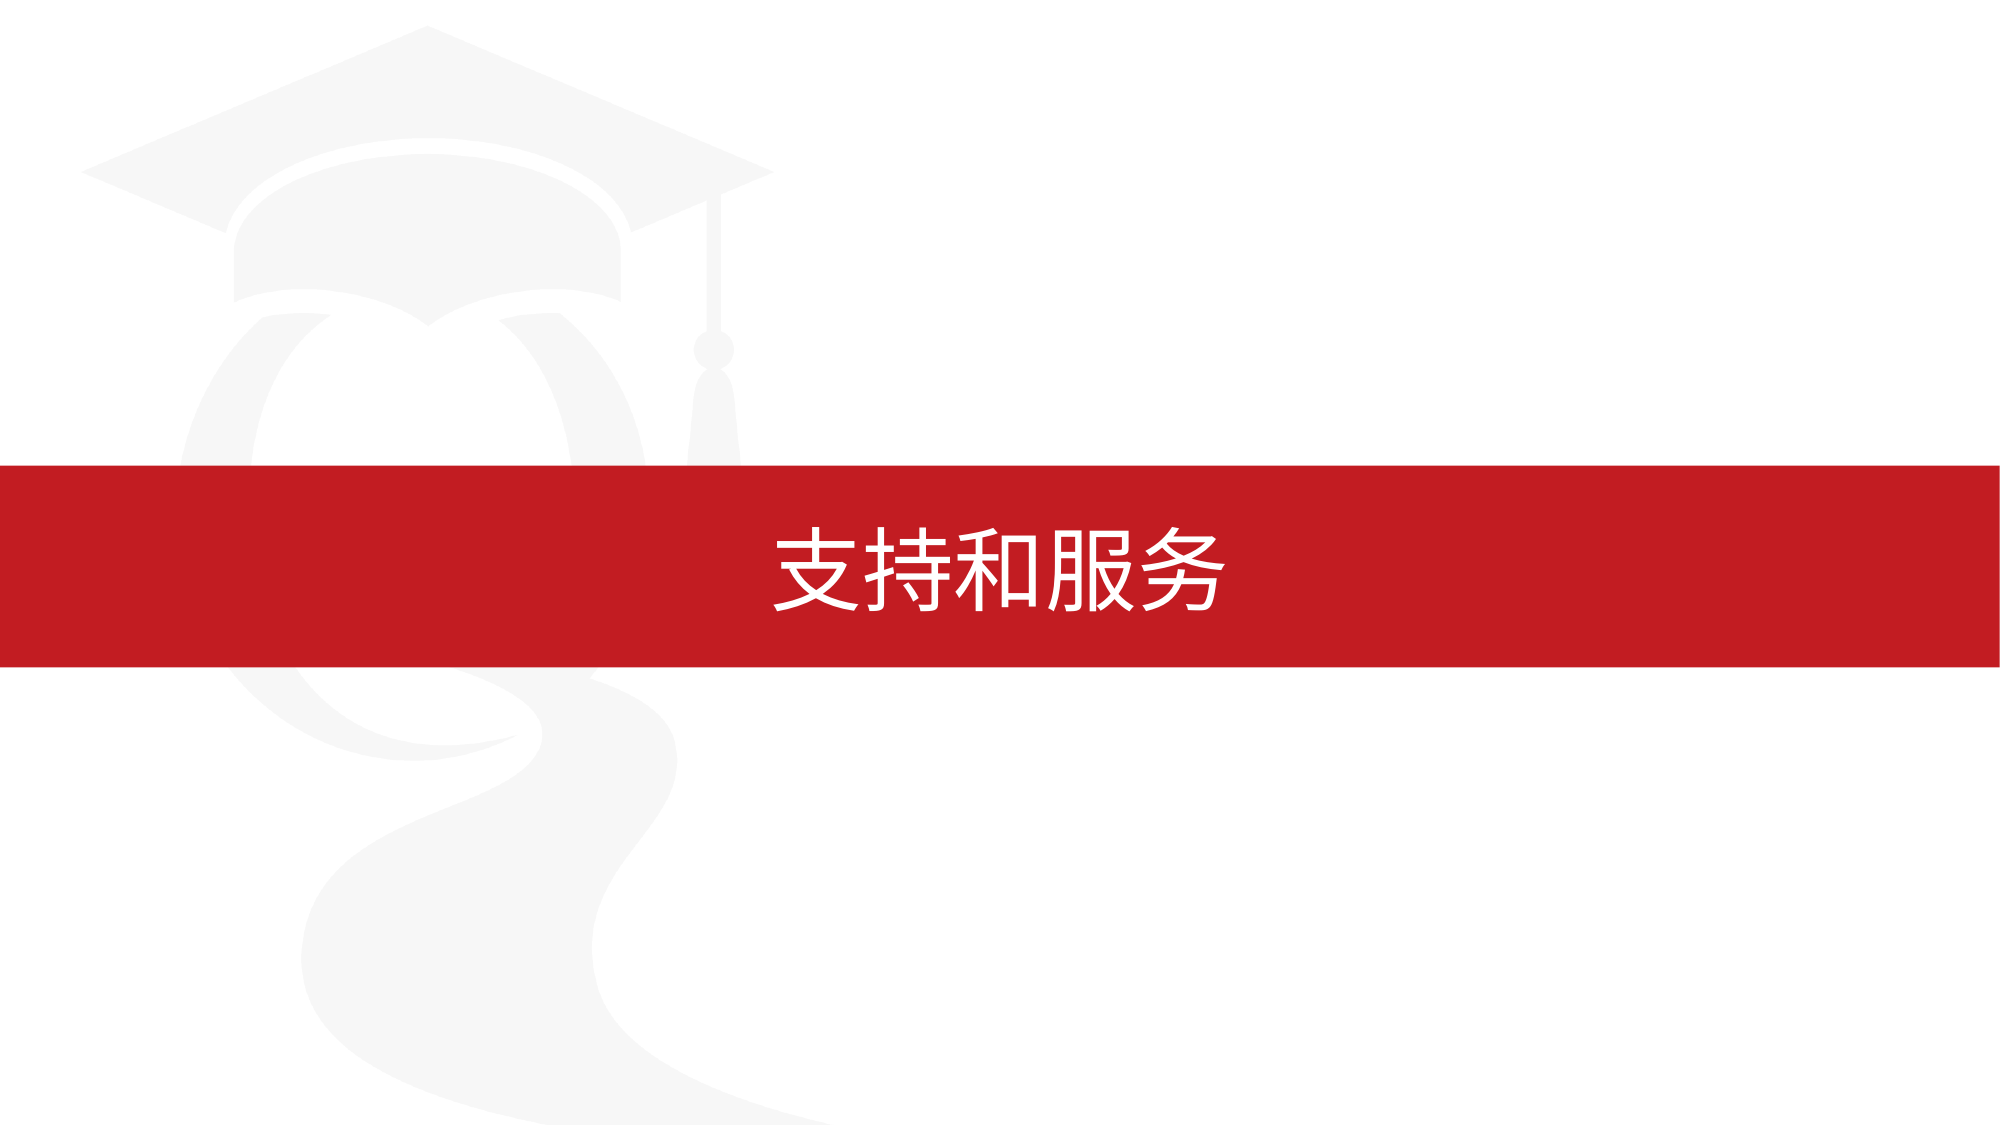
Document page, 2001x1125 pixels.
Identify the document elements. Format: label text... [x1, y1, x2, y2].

title 支持和服务 [0, 465, 2000, 668]
